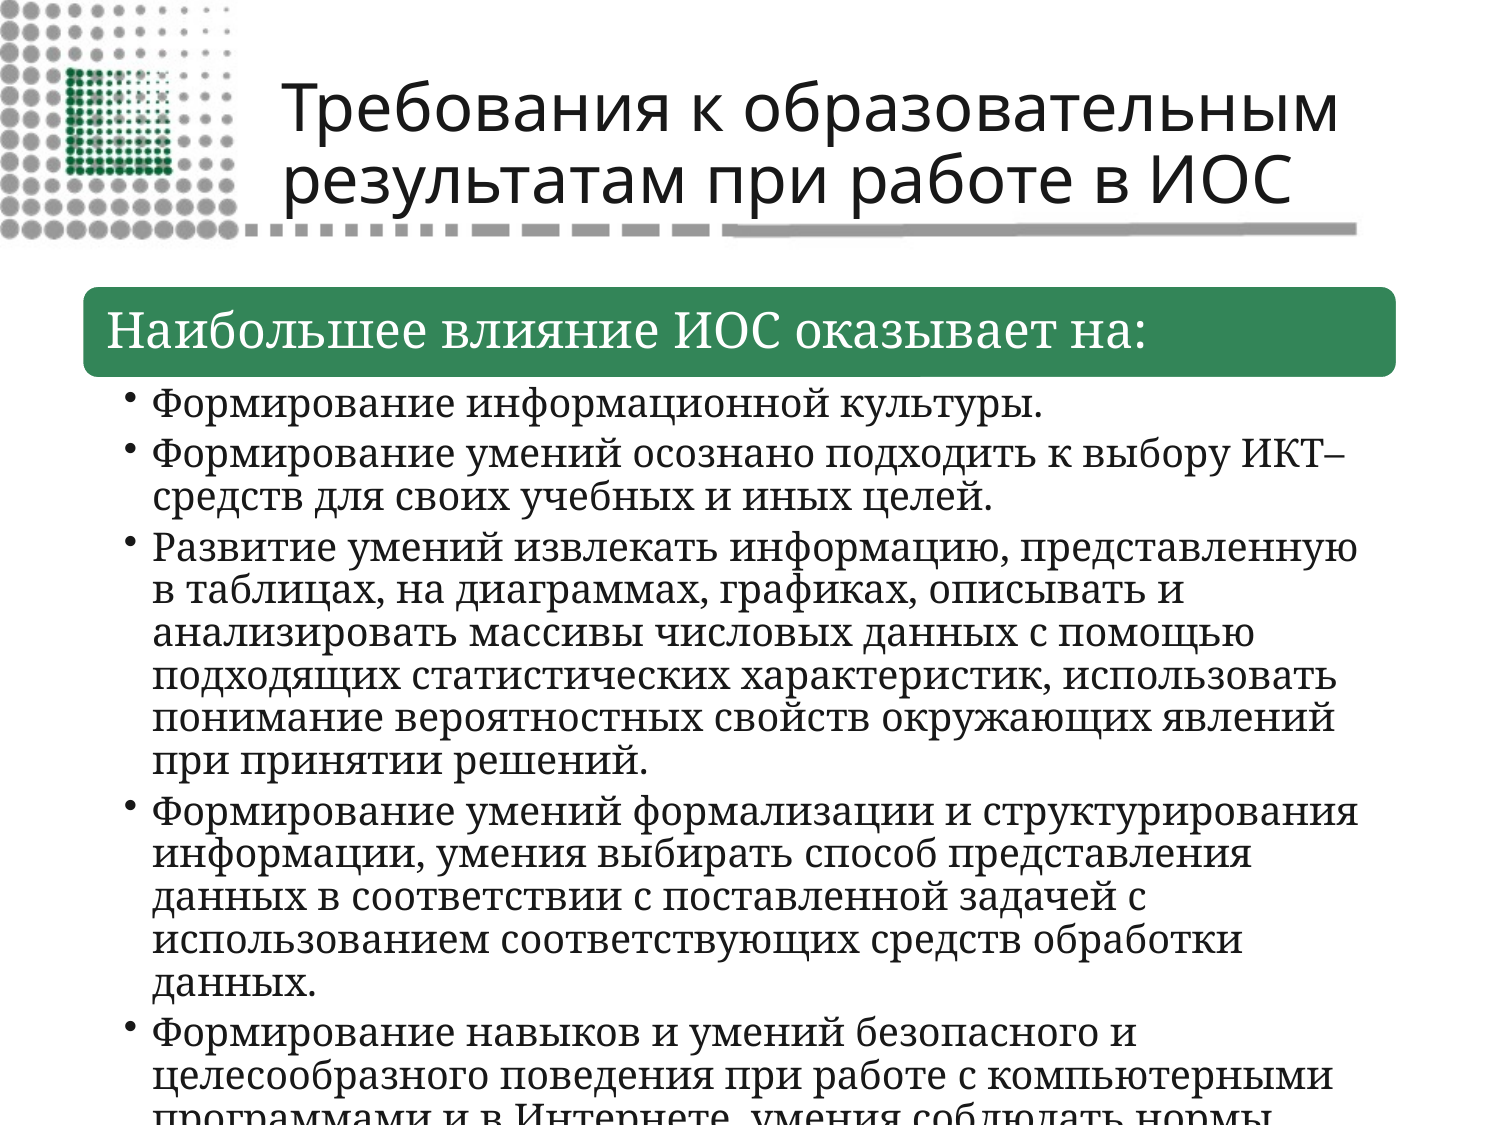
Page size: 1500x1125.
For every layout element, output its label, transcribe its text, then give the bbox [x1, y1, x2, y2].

picture [864, 1118, 871, 1125]
picture [600, 1113, 609, 1120]
picture [1019, 1113, 1029, 1125]
picture [1168, 1113, 1179, 1125]
picture [715, 1113, 724, 1120]
picture [959, 1114, 970, 1125]
picture [937, 1113, 948, 1125]
picture [1043, 1113, 1050, 1125]
picture [1192, 1113, 1202, 1125]
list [82, 266, 1397, 1050]
picture [454, 1118, 461, 1125]
picture [251, 1113, 261, 1125]
picture [186, 1113, 196, 1125]
picture [417, 1118, 424, 1125]
picture [308, 1115, 312, 1125]
picture [1228, 1115, 1232, 1125]
picture [985, 1113, 992, 1125]
picture [160, 1113, 170, 1125]
picture [487, 1113, 496, 1120]
title Требования к образовательным результатам при работе в ИОС [266, 41, 1454, 251]
picture [0, 0, 1500, 1125]
picture [810, 1113, 819, 1120]
picture [791, 1115, 795, 1125]
picture [672, 1113, 681, 1120]
picture [885, 1113, 893, 1121]
picture [393, 1115, 397, 1125]
picture [524, 1112, 536, 1125]
picture [623, 1113, 633, 1125]
picture [339, 1115, 343, 1125]
picture [208, 1113, 219, 1125]
